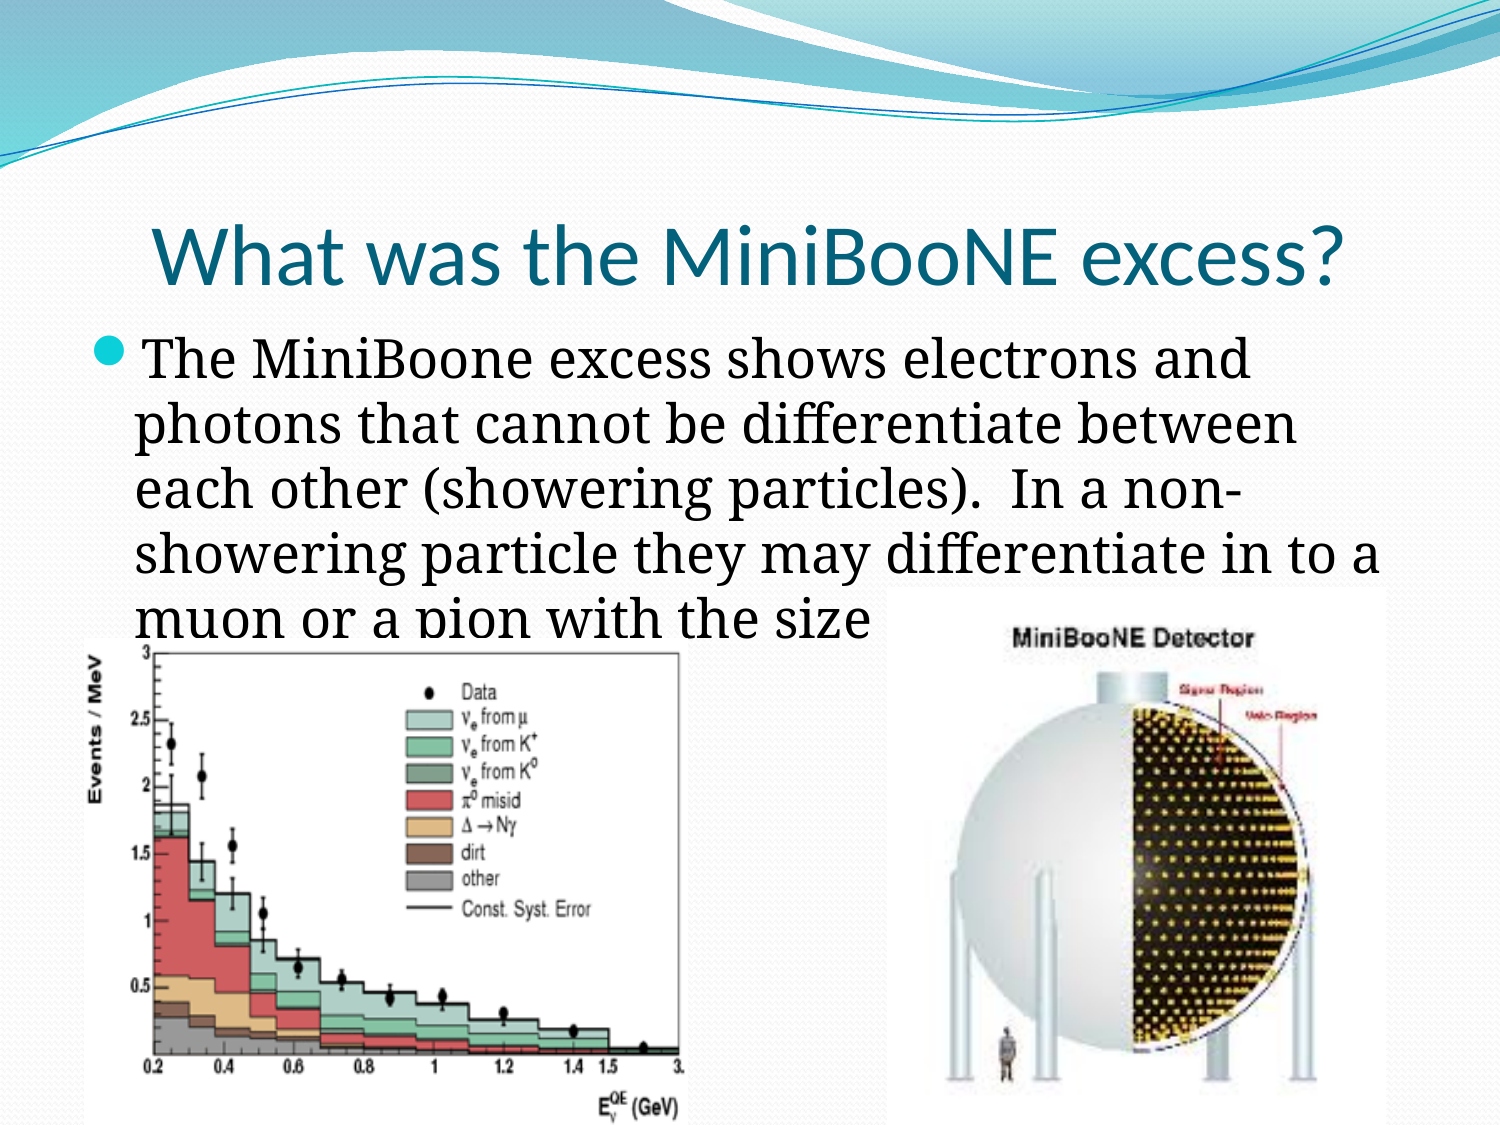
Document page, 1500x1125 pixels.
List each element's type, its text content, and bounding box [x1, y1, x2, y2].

list The MiniBoone excess shows electrons and photons that cannot be differentiate between each other (showering particles). In a non-showering particle they may differentiate in to a muon or a pion with the size of the Cerenkov ring. [75, 317, 1425, 1038]
picture [887, 587, 1386, 1125]
title What was the MiniBooNE excess? [75, 115, 1425, 303]
picture [83, 638, 688, 1125]
